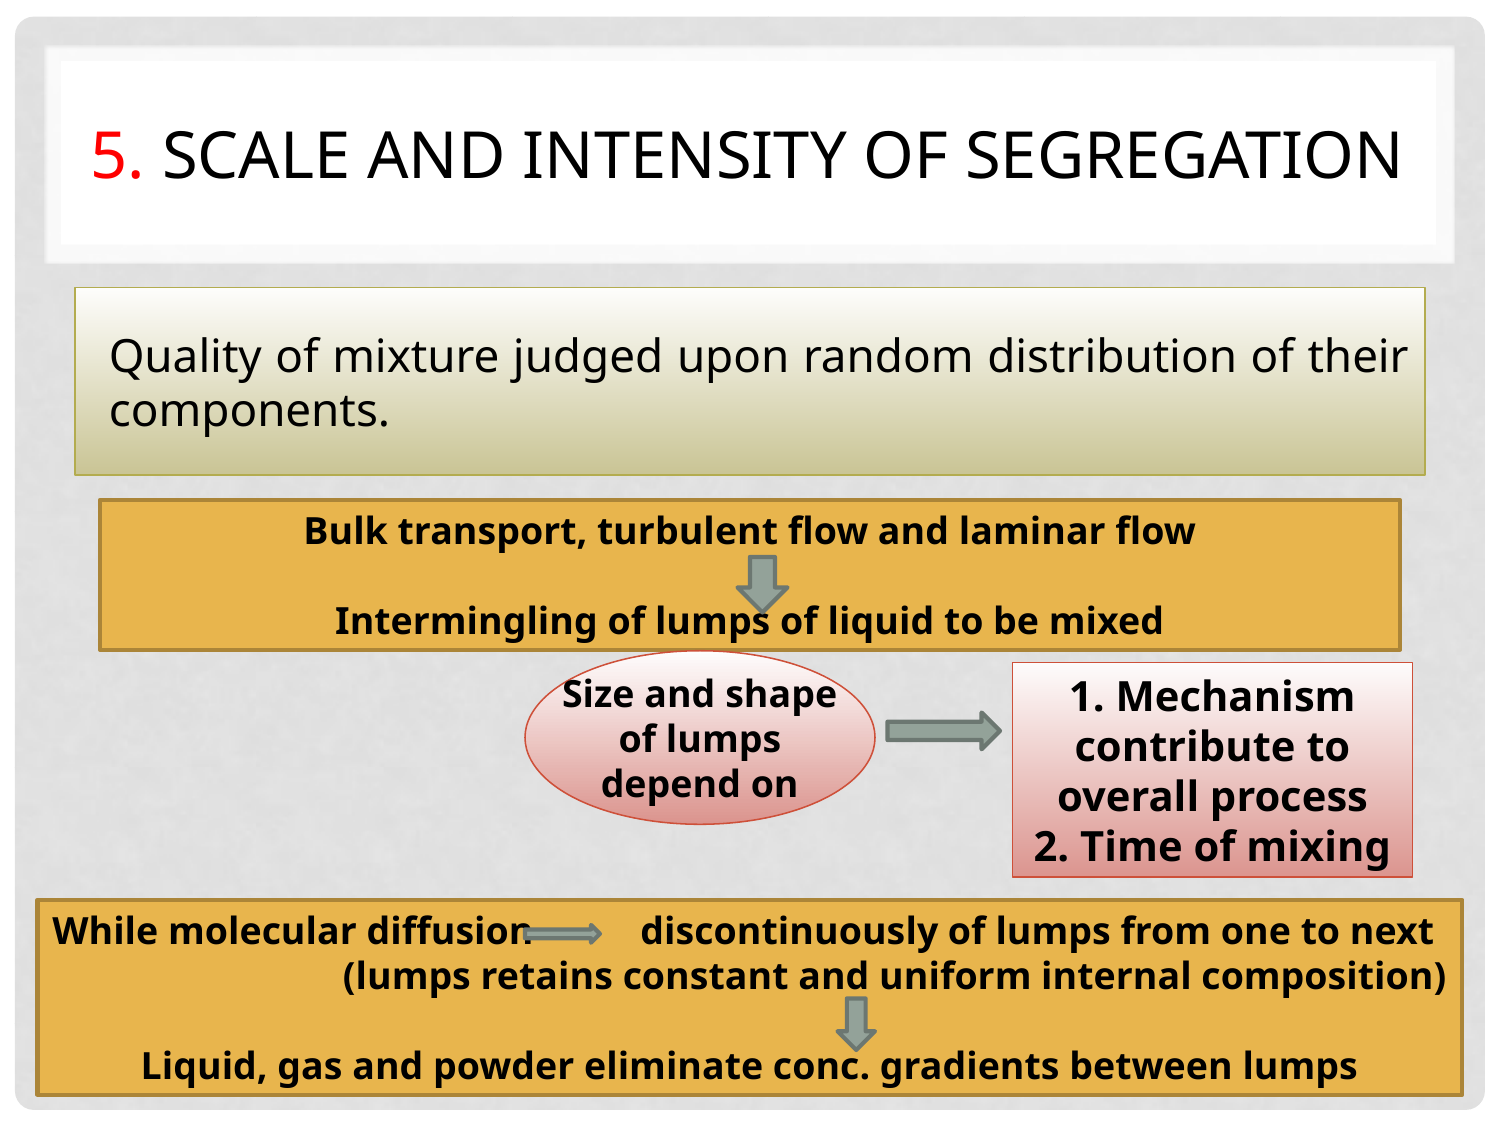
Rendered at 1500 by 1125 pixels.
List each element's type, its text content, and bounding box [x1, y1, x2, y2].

text_box [610, 813, 790, 826]
text_box [735, 554, 790, 615]
text_box [835, 996, 877, 1053]
text_box Size and shape of lumps depend on [537, 662, 863, 813]
text_box Bulk transport, turbulent flow and laminar flow Intermingling of lumps of liquid to be mixed [98, 498, 1402, 652]
text_box [524, 704, 537, 771]
text_box [610, 649, 790, 662]
text_box [522, 923, 603, 945]
text_box [885, 710, 1003, 752]
title 5. Scale and intensity of segregation [69, 66, 1425, 238]
text_box 1. Mechanism contribute to overall process 2. Time of mixing [1012, 662, 1413, 878]
text_box [863, 704, 876, 771]
list Quality of mixture judged upon random distribution of their components. [74, 287, 1426, 476]
text_box While molecular diffusion discontinuously of lumps from one to next (lumps retains constant and uniform internal composition) Liquid, gas and powder eliminate conc. gradients between lumps [35, 898, 1464, 1097]
